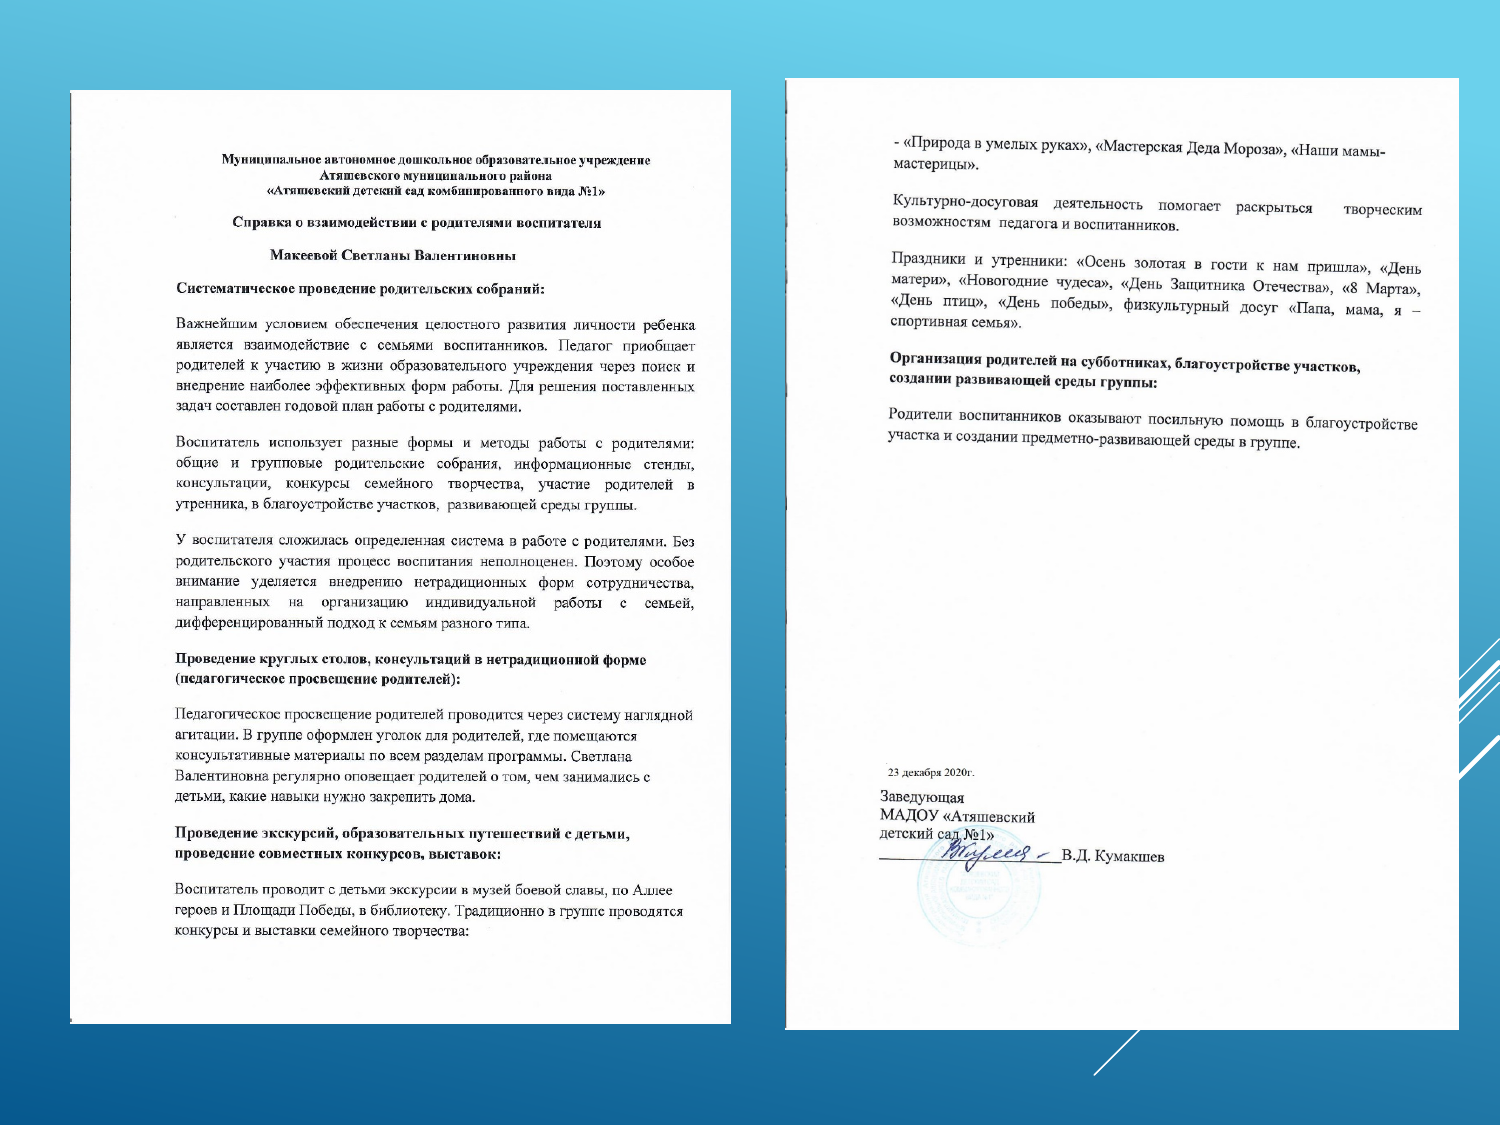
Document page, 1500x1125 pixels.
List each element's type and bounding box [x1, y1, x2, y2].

picture [785, 77, 1460, 1031]
list [69, 89, 731, 1024]
